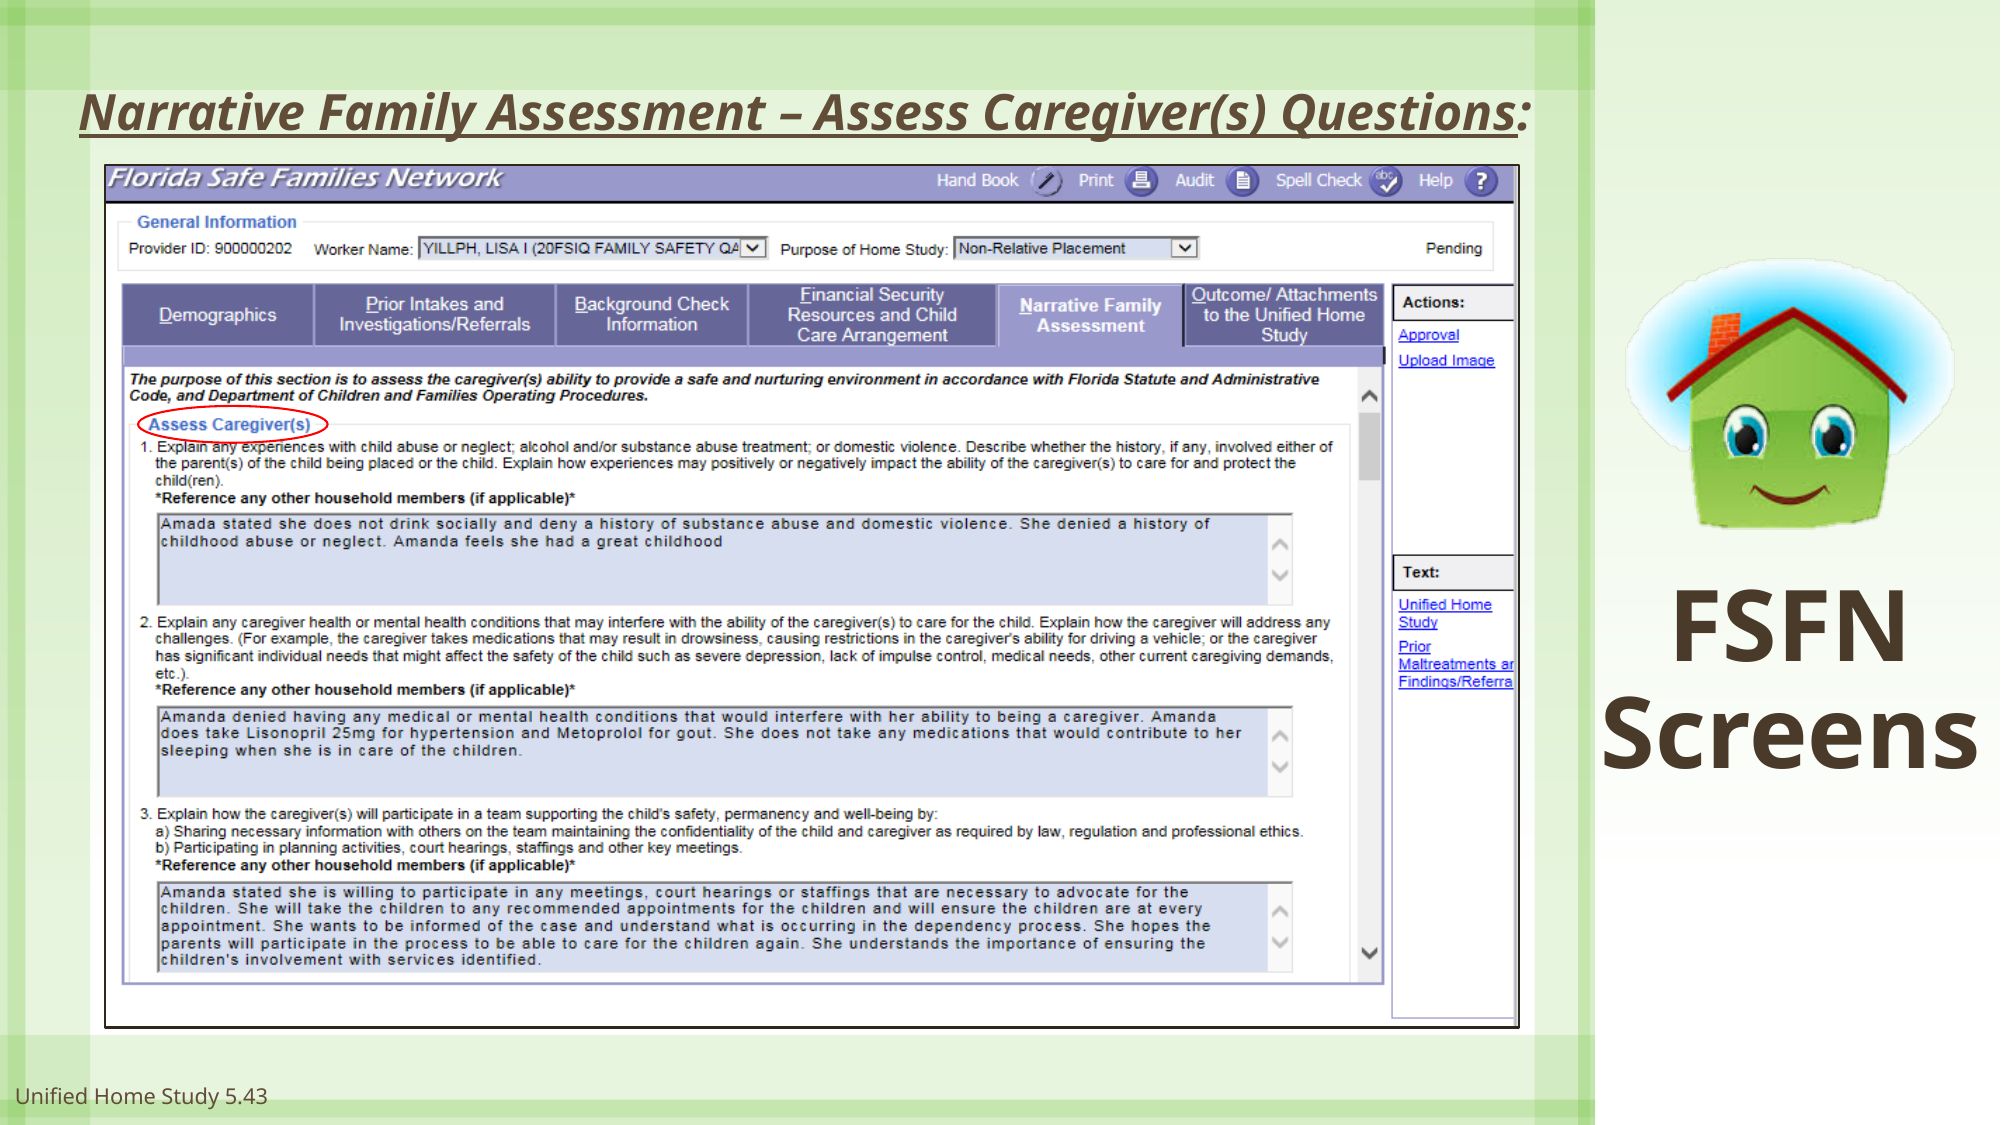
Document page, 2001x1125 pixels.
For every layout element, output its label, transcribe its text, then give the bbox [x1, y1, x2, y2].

title FSFN Screens [1581, 544, 2000, 798]
text_box Unified Home Study 5.43 [0, 1074, 449, 1125]
picture [1615, 232, 1966, 583]
text_box Narrative Family Assessment – Assess Caregiver(s) Questions: [63, 72, 1560, 148]
picture [105, 166, 1518, 1027]
